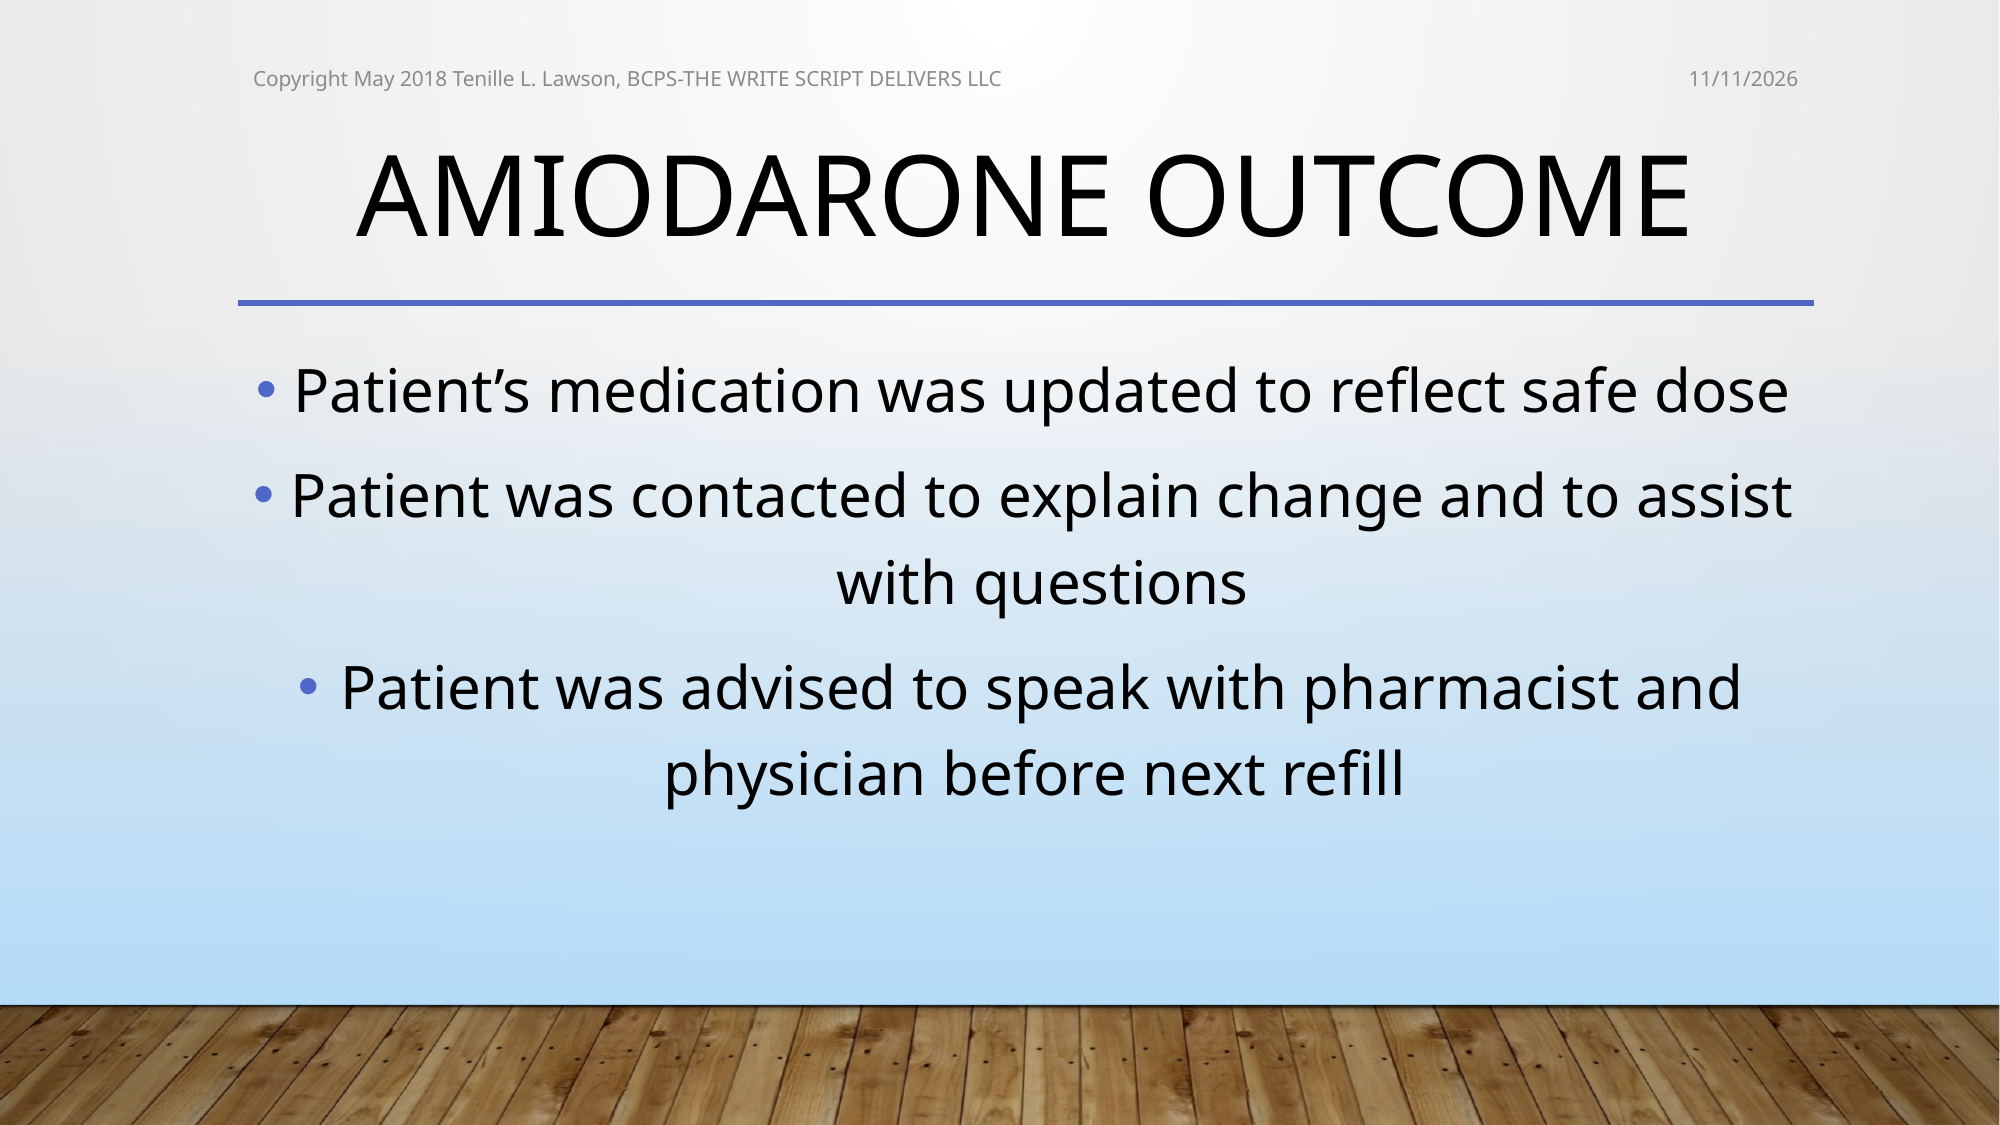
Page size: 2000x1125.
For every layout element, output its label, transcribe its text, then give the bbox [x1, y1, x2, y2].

list Patient’s medication was updated to reflect safe dose Patient was contacted to explain change and to assist with questions Patient was advised to speak with pharmacist and physician before next refill [238, 330, 1813, 897]
picture [0, 1005, 2000, 1125]
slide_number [1238, 54, 1813, 105]
footer Copyright May 2018 Tenille L. Lawson, BCPS-THE WRITE SCRIPT DELIVERS LLC [238, 54, 1212, 105]
title Amiodarone outcome [238, 131, 1813, 305]
